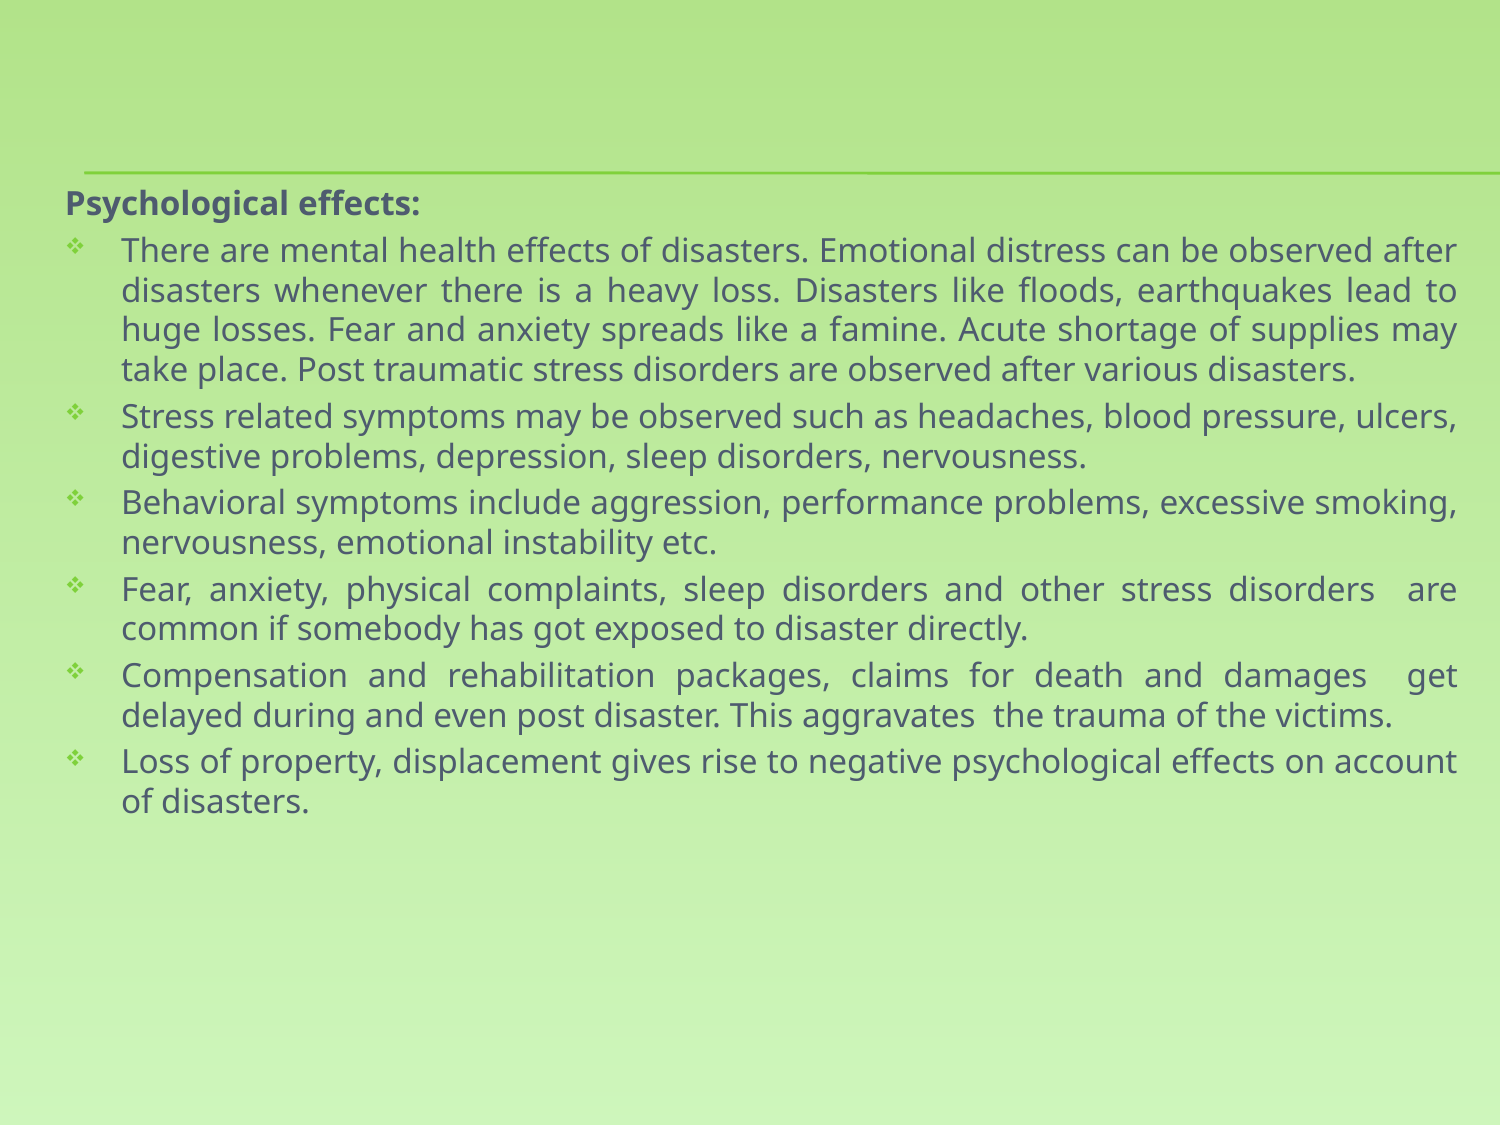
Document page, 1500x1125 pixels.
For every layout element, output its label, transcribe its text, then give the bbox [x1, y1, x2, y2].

list Psychological effects: There are mental health effects of disasters. Emotional distress can be observed after disasters whenever there is a heavy loss. Disasters like floods, earthquakes lead to huge losses. Fear and anxiety spreads like a famine. Acute shortage of supplies may take place. Post traumatic stress disorders are observed after various disasters. Stress related symptoms may be observed such as headaches, blood pressure, ulcers, digestive problems, depression, sleep disorders, nervousness. Behavioral symptoms include aggression, performance problems, excessive smoking, nervousness, emotional instability etc. Fear, anxiety, physical complaints, sleep disorders and other stress disorders are common if somebody has got exposed to disaster directly. Compensation and rehabilitation packages, claims for death and damages get delayed during and even post disaster. This aggravates the trauma of the victims. Loss of property, displacement gives rise to negative psychological effects on account of disasters. [50, 174, 1475, 998]
